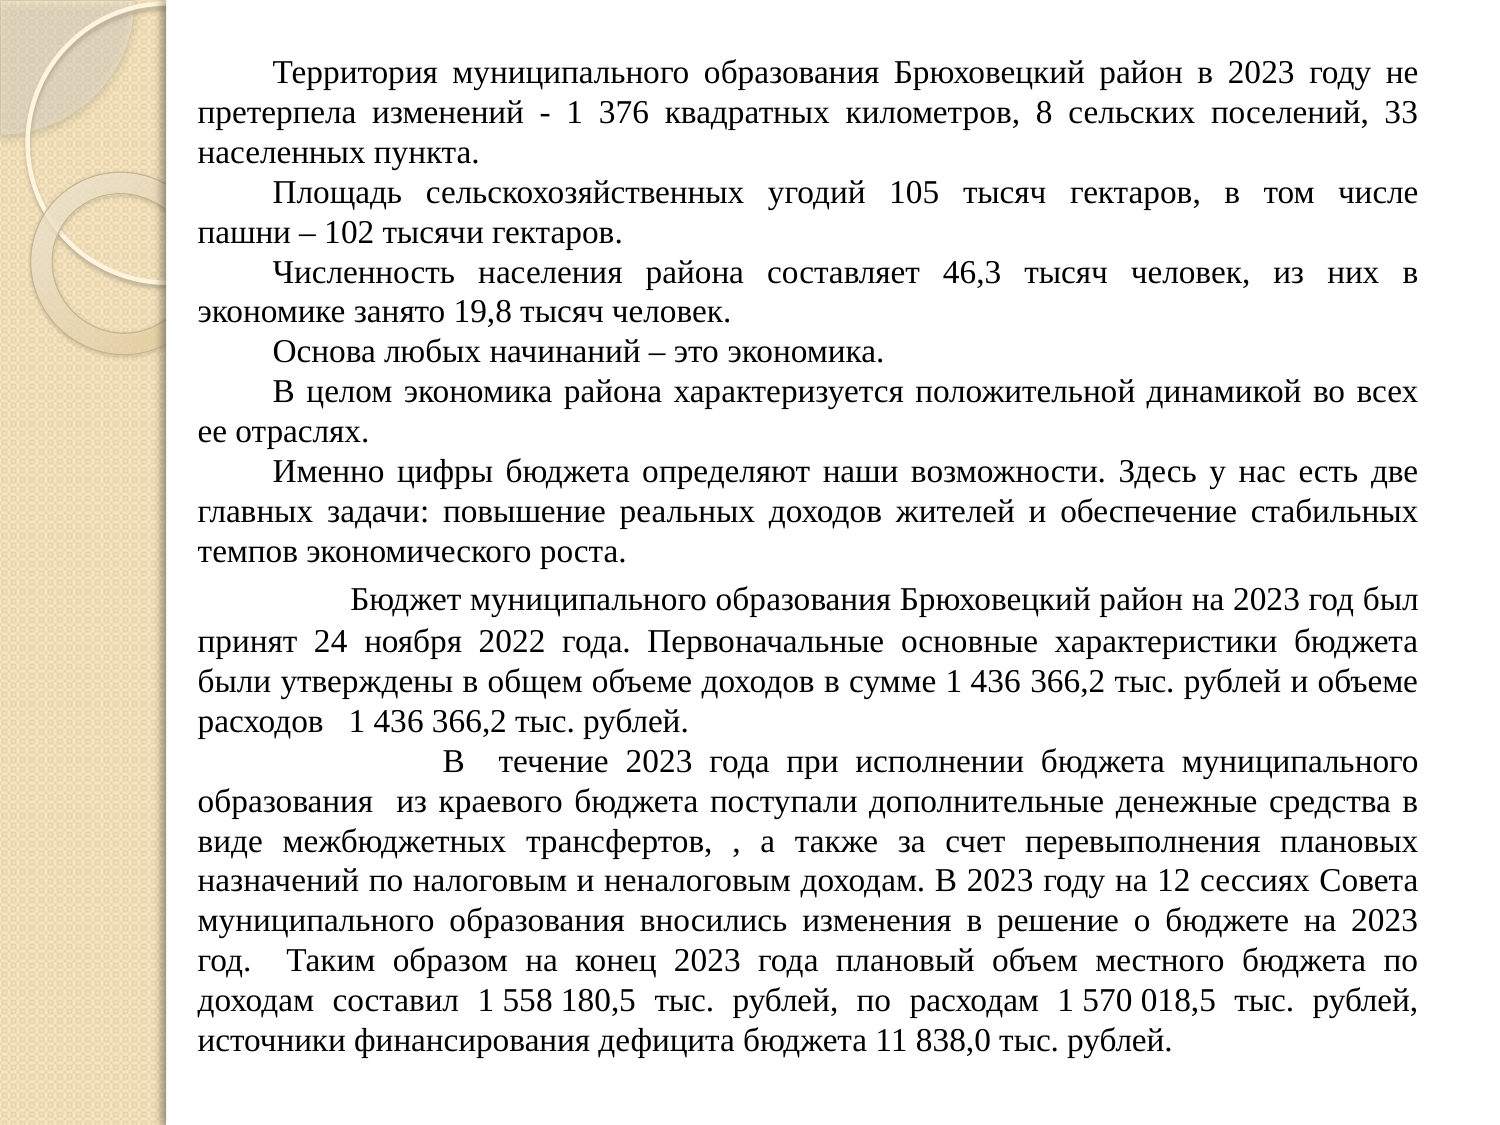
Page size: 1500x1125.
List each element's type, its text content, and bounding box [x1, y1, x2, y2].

text_box Территория муниципального образования Брюховецкий район в 2023 году не претерпела изменений - 1 376 квадратных километров, 8 сельских поселений, 33 населенных пункта. Площадь сельскохозяйственных угодий 105 тысяч гектаров, в том числе пашни – 102 тысячи гектаров. Численность населения района составляет 46,3 тысяч человек, из них в экономике занято 19,8 тысяч человек. Основа любых начинаний – это экономика. В целом экономика района характеризуется положительной динамикой во всех ее отраслях. Именно цифры бюджета определяют наши возможности. Здесь у нас есть две главных задачи: повышение реальных доходов жителей и обеспечение стабильных темпов экономического роста. Бюджет муниципального образования Брюховецкий район на 2023 год был принят 24 ноября 2022 года. Первоначальные основные характеристики бюджета были утверждены в общем объеме доходов в сумме 1 436 366,2 тыс. рублей и объеме расходов 1 436 366,2 тыс. рублей. В течение 2023 года при исполнении бюджета муниципального образования из краевого бюджета поступали дополнительные денежные средства в виде межбюджетных трансфертов, , а также за счет перевыполнения плановых назначений по налоговым и неналоговым доходам. В 2023 году на 12 сессиях Совета муниципального образования вносились изменения в решение о бюджете на 2023 год. Таким образом на конец 2023 года плановый объем местного бюджета по доходам составил 1 558 180,5 тыс. рублей, по расходам 1 570 018,5 тыс. рублей, источники финансирования дефицита бюджета 11 838,0 тыс. рублей. [182, 42, 1435, 1066]
